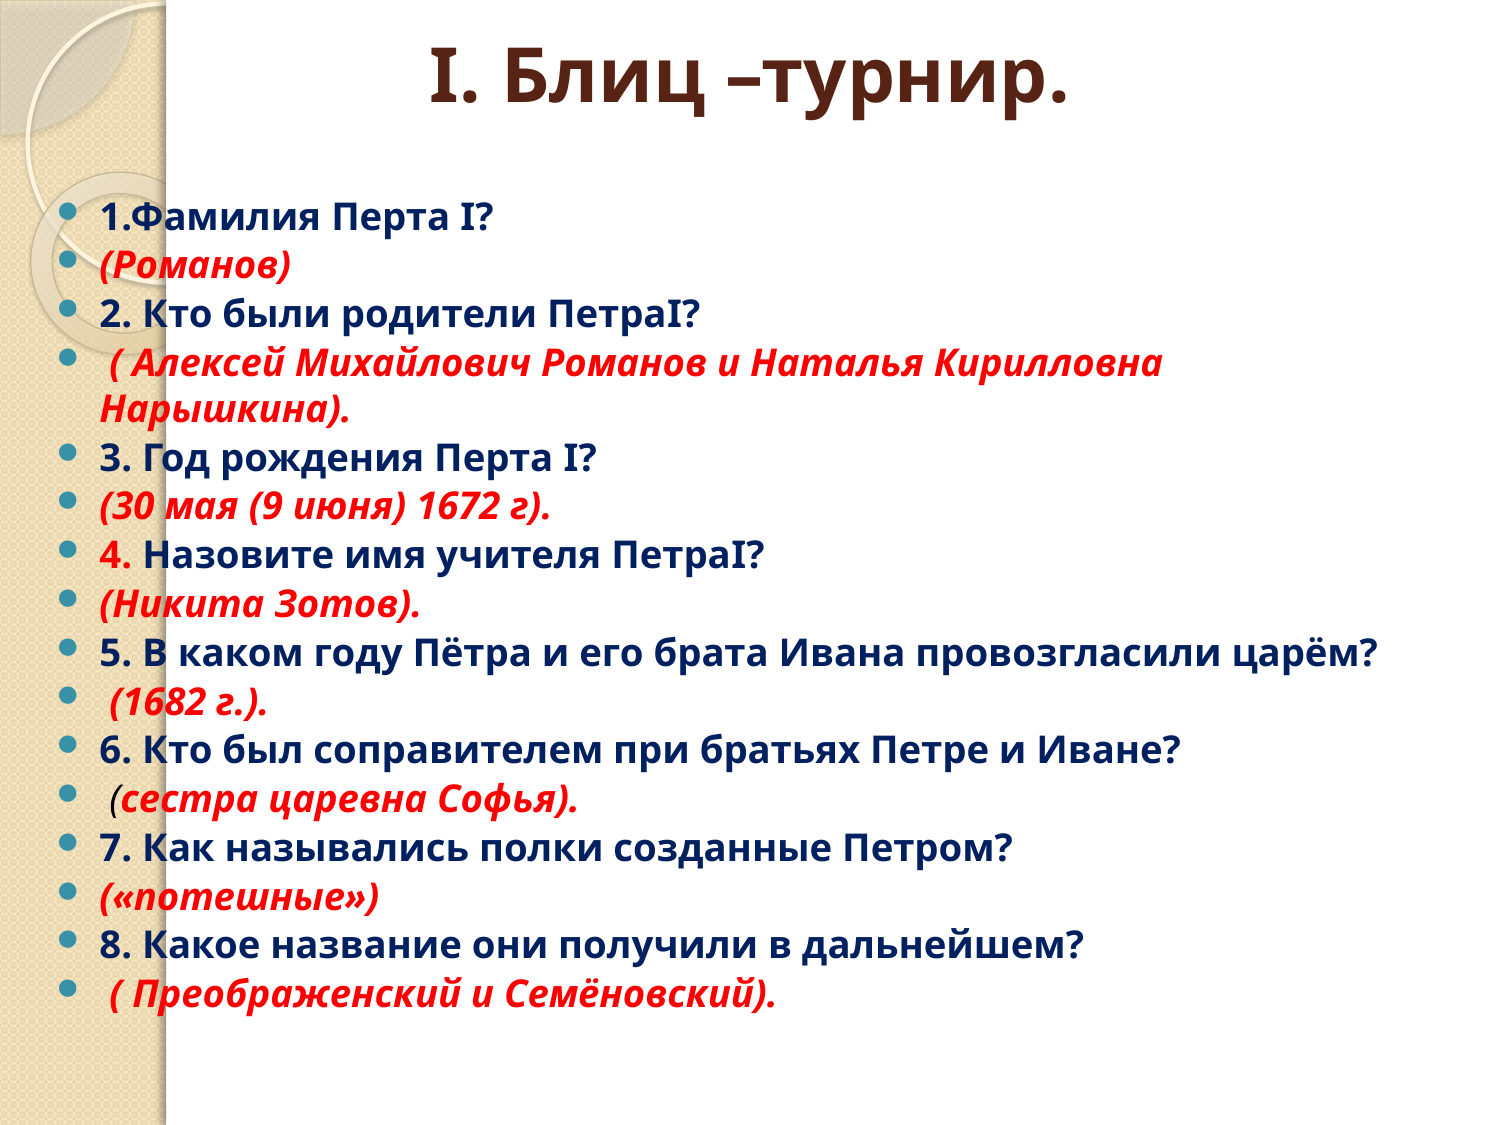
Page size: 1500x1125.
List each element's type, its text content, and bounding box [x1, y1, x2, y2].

list 1.Фамилия Перта I? (Романов) 2. Кто были родители ПетраI? ( Алексей Михайлович Романов и Наталья Кирилловна Нарышкина). 3. Год рождения Перта I? (30 мая (9 июня) 1672 г). 4. Назовите имя учителя ПетраI? (Никита Зотов). 5. В каком году Пётра и его брата Ивана провозгласили царём? (1682 г.). 6. Кто был соправителем при братьях Петре и Иване? (сестра царевна Софья). 7. Как назывались полки созданные Петром? («потешные») 8. Какое название они получили в дальнейшем? ( Преображенский и Семёновский). [29, 184, 1425, 1094]
title I. Блиц –турнир. [75, 19, 1425, 126]
